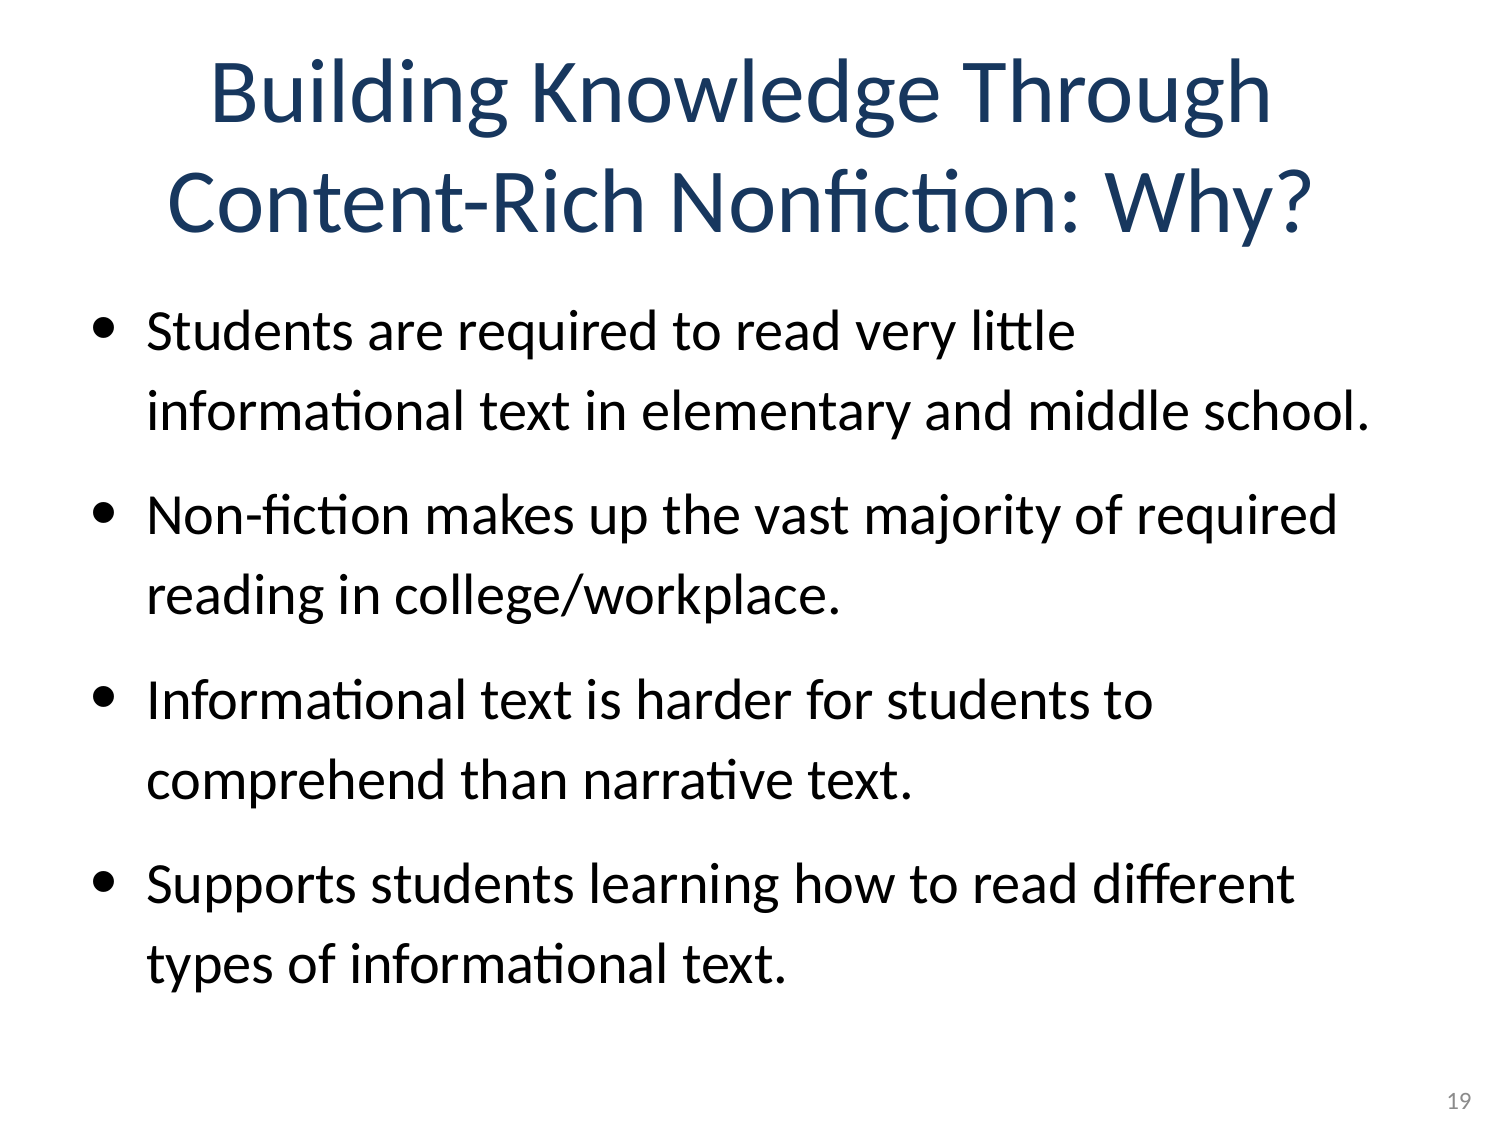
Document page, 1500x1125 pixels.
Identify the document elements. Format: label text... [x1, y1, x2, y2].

title Building Knowledge Through Content-Rich Nonfiction: Why? [75, 23, 1410, 259]
slide_number 19 [1136, 1073, 1487, 1125]
list Students are required to read very little informational text in elementary and middle school. Non-fiction makes up the vast majority of required reading in college/workplace. Informational text is harder for students to comprehend than narrative text. Supports students learning how to read different types of informational text. [75, 275, 1410, 1003]
